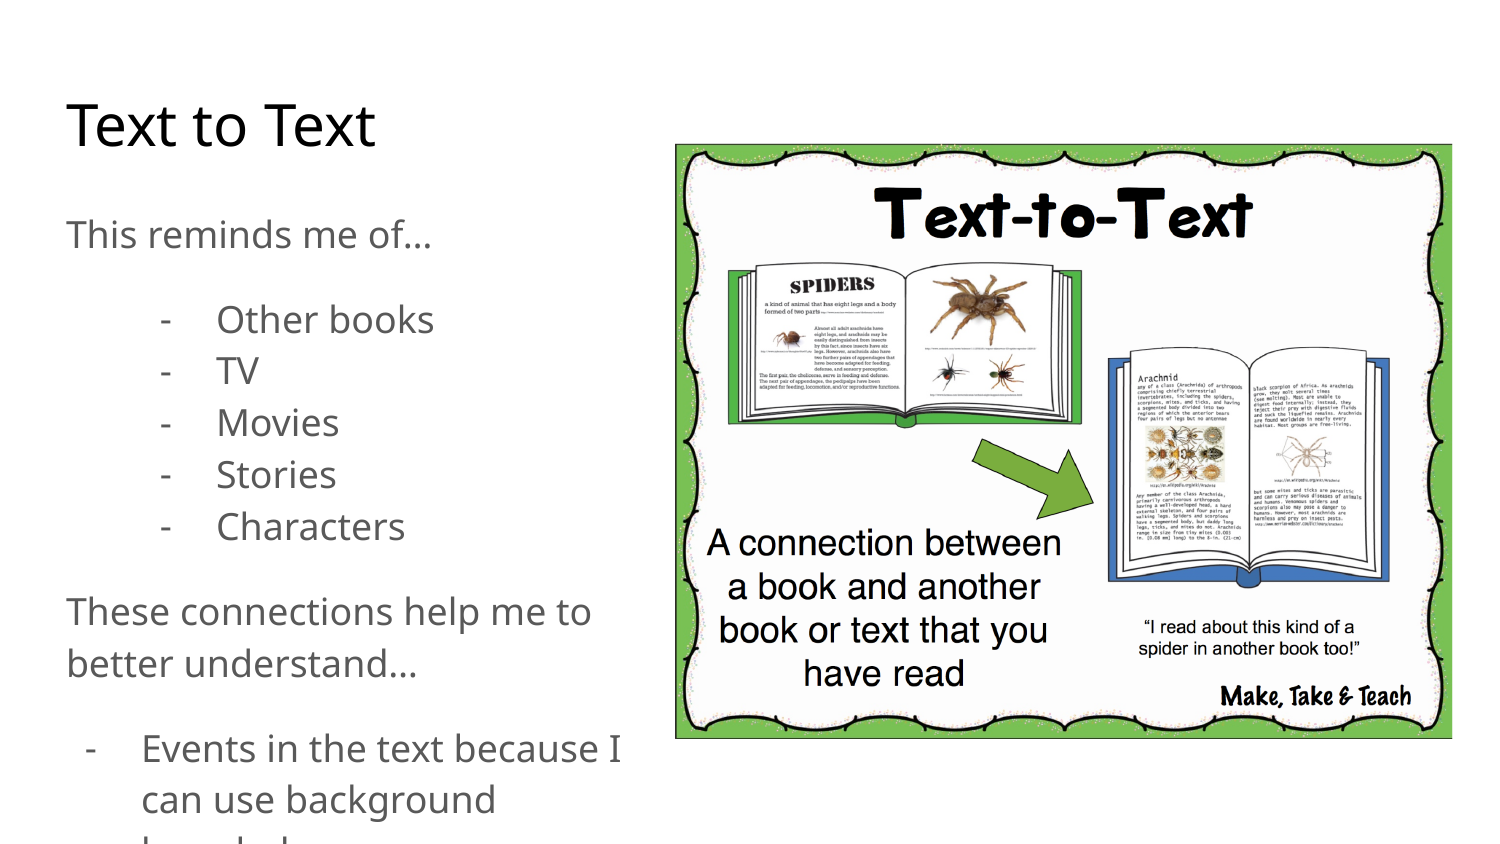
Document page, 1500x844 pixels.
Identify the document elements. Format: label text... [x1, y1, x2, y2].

title Text to Text [51, 72, 1449, 167]
list This reminds me of… Other books TV Movies Stories Characters These connections help me to better understand… Events in the text because I can use background knowledge. [51, 189, 659, 750]
picture [664, 135, 1464, 750]
